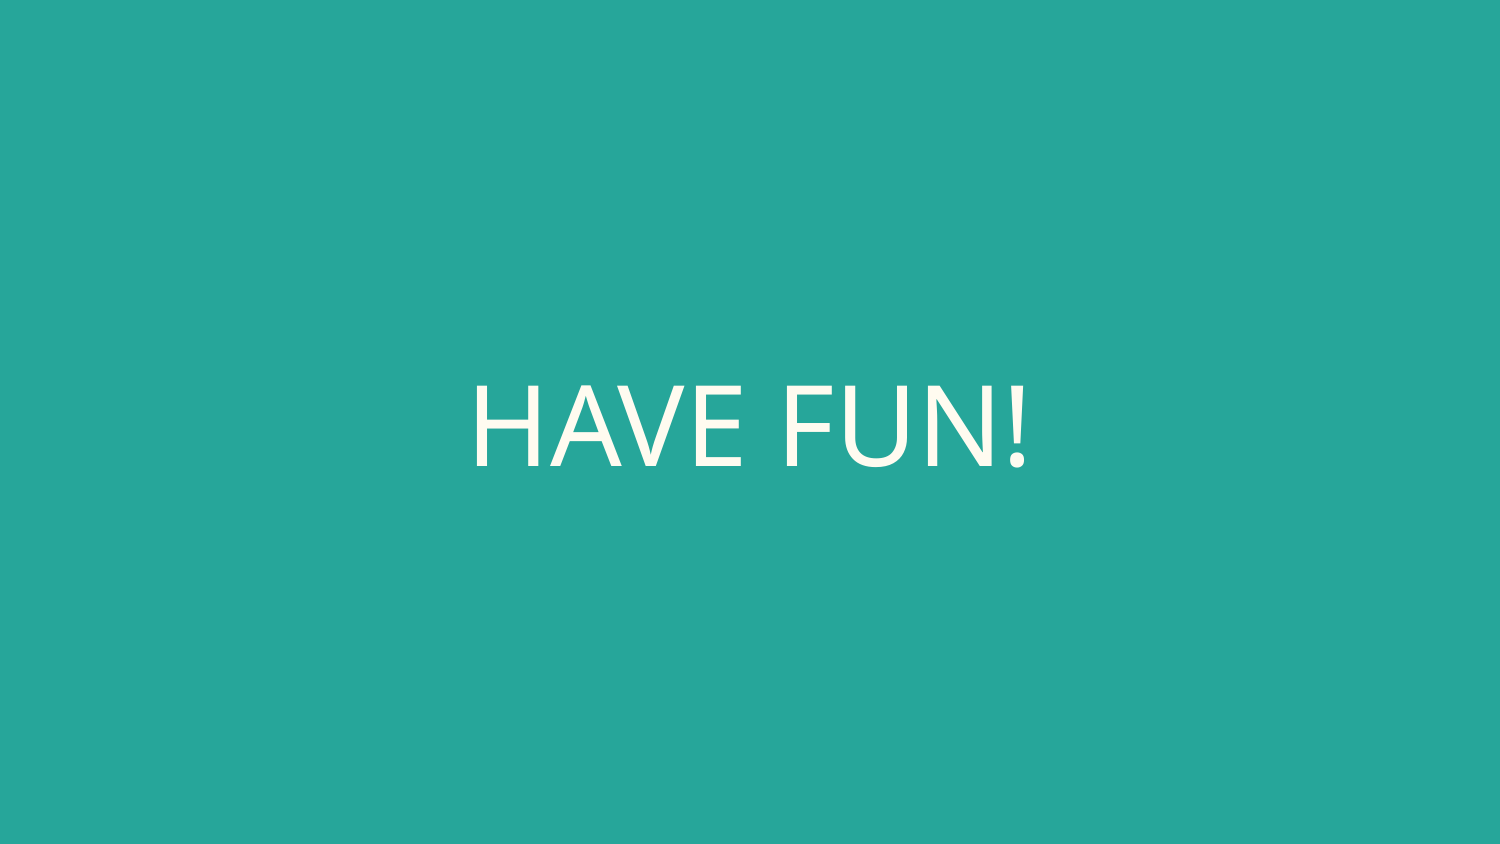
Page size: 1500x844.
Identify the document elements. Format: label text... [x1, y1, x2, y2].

title HAVE FUN! [72, 86, 1428, 758]
